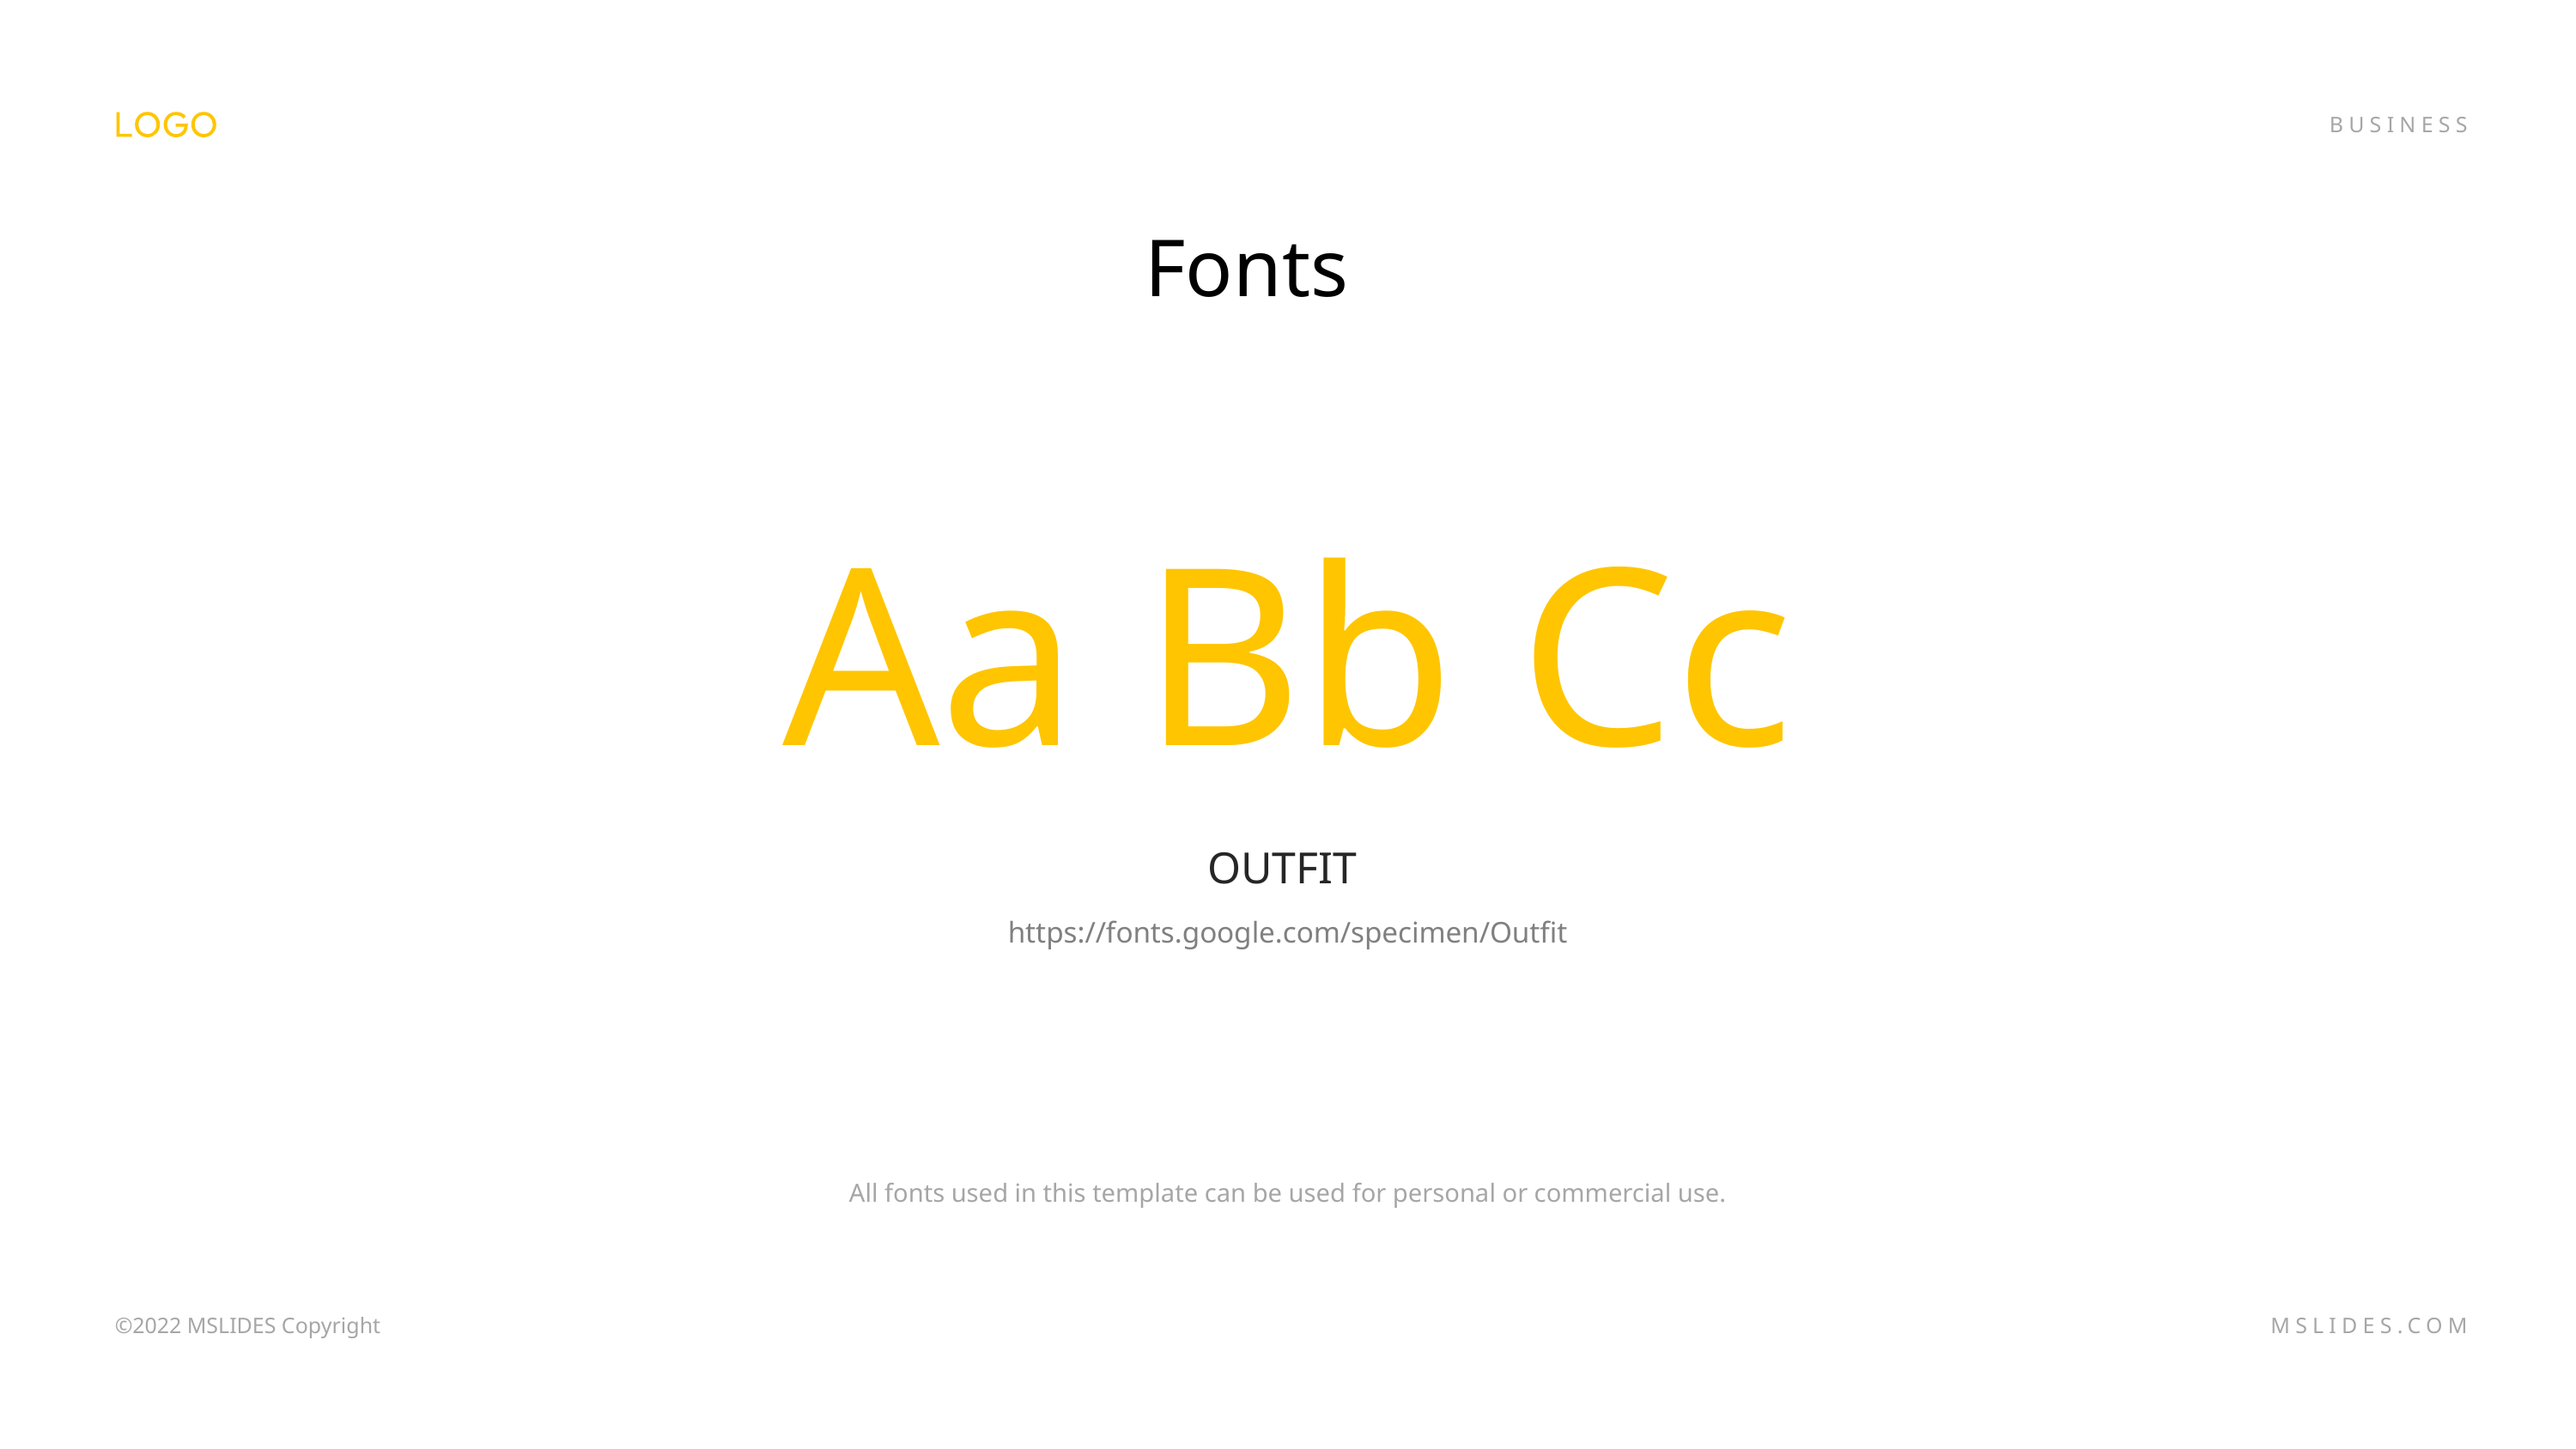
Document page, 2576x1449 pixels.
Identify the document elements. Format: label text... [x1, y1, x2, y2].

text_box Fonts [433, 192, 2061, 349]
text_box All fonts used in this template can be used for personal or commercial use. [653, 1170, 1923, 1214]
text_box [521, 492, 2055, 956]
